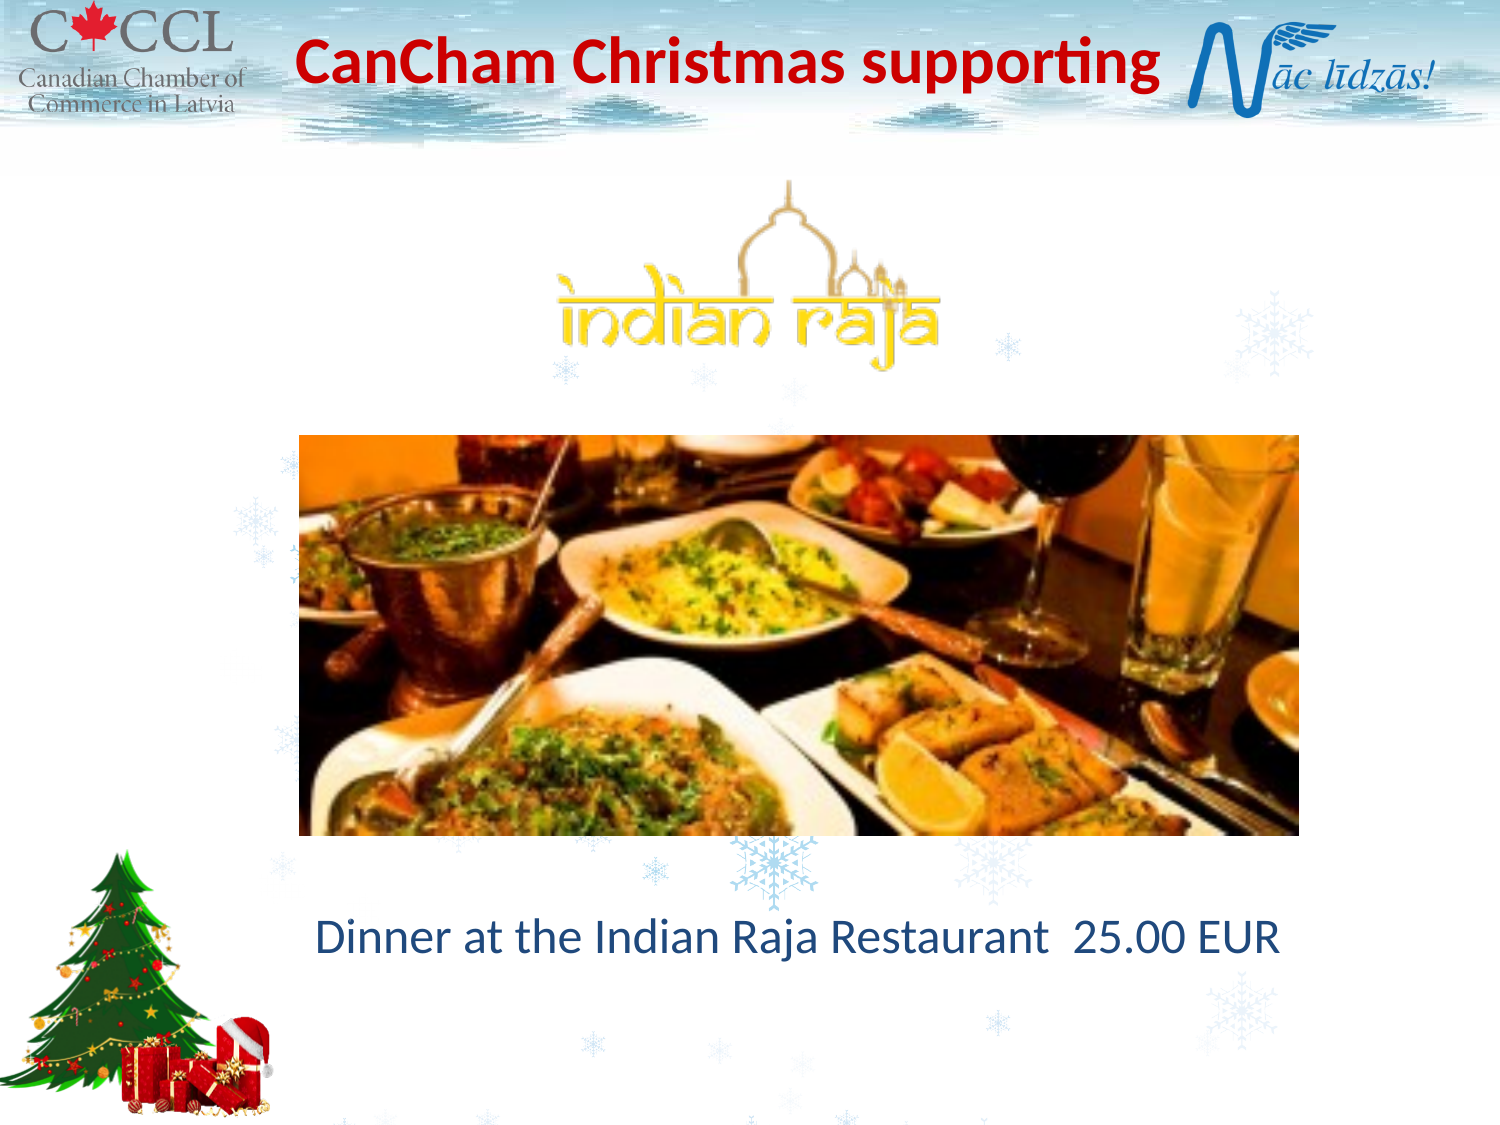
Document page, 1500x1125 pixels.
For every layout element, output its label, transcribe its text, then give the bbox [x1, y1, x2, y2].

text_box [1280, 0, 1500, 176]
text_box Dinner at the Indian Raja Restaurant 25.00 EUR [299, 937, 1307, 972]
text_box [0, 0, 1298, 176]
text_box CanCham Christmas supporting [280, 9, 1280, 186]
picture [0, 156, 1315, 1125]
picture [19, 0, 247, 113]
picture [1175, 0, 1477, 130]
